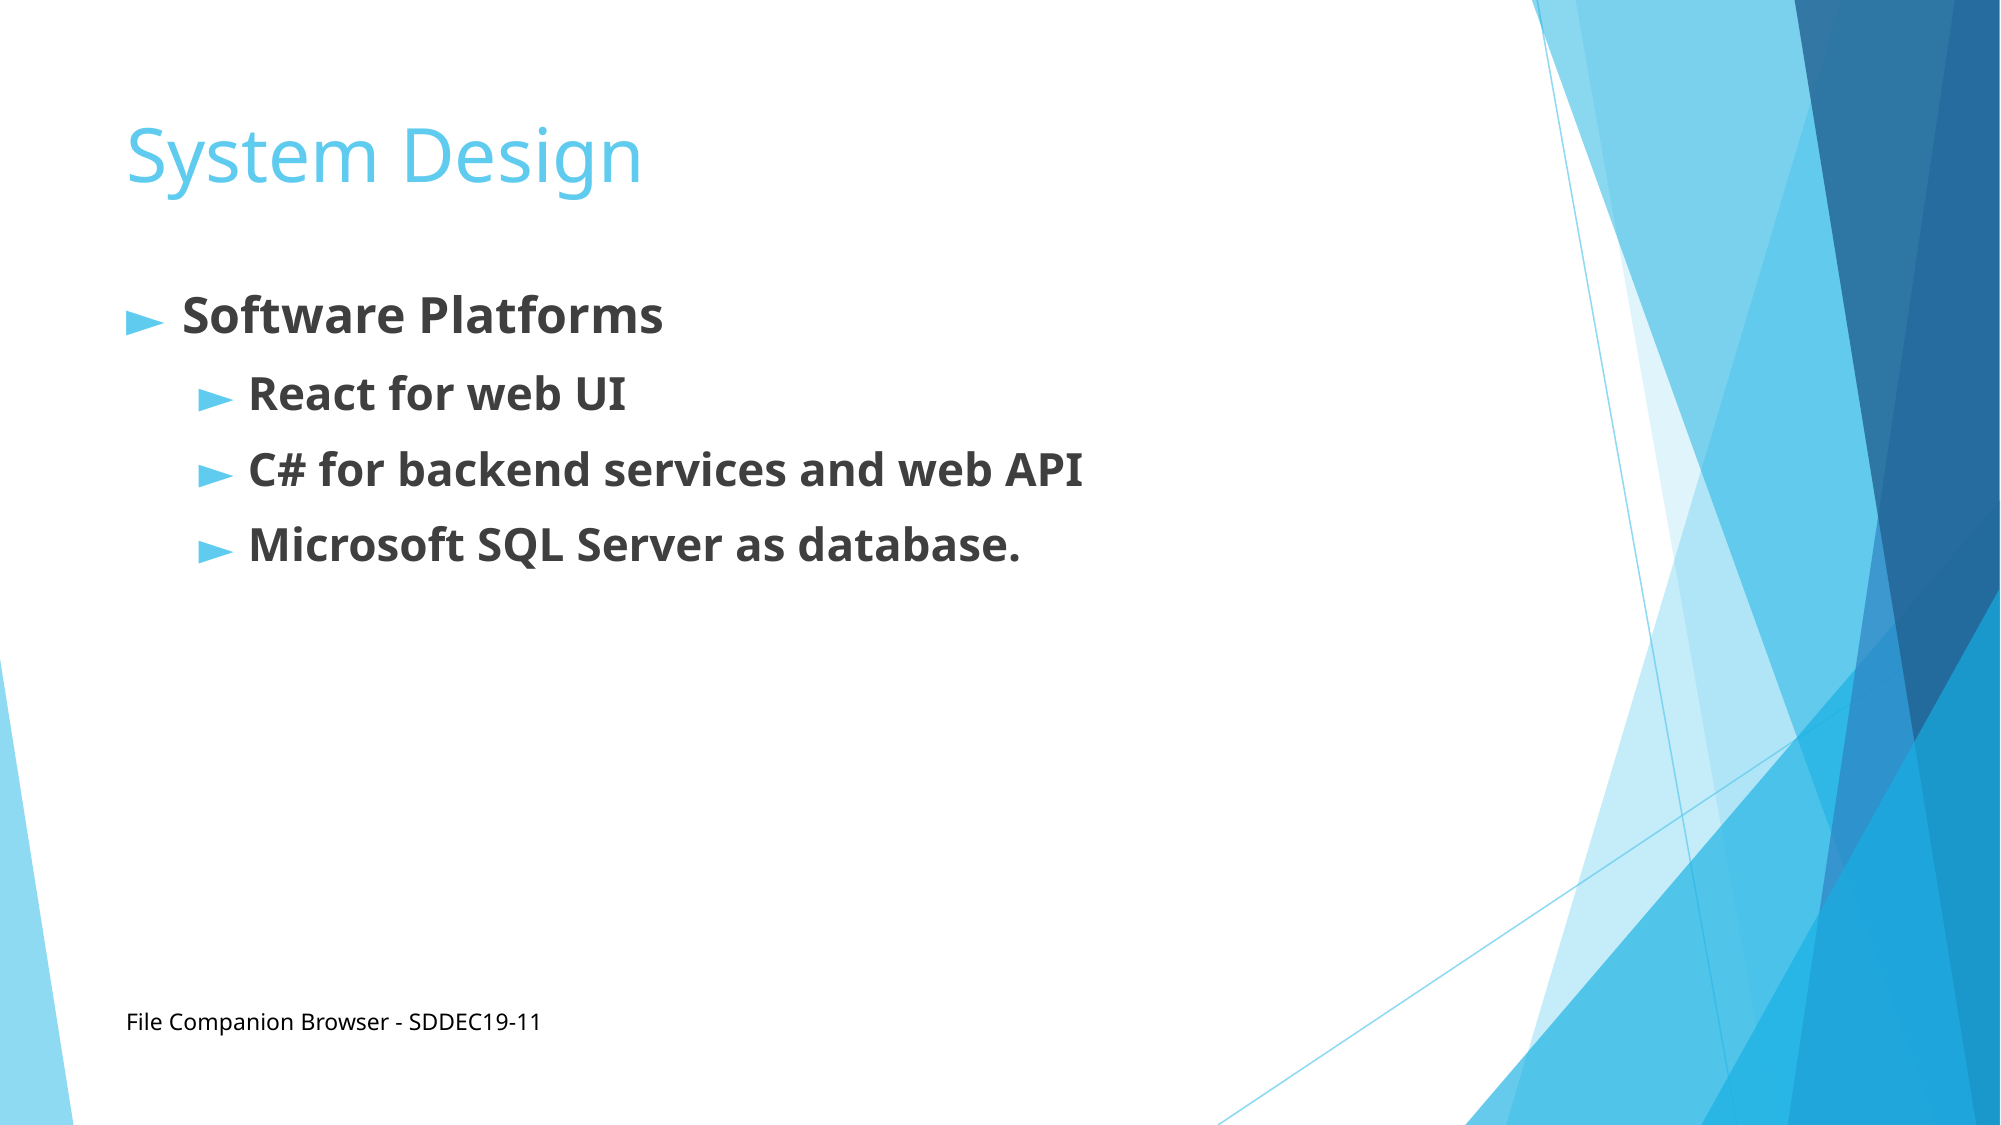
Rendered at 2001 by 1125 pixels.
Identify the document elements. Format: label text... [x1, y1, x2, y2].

footer File Companion Browser - SDDEC19-11 [111, 991, 1145, 1051]
title System Design [111, 99, 1522, 262]
list Software Platforms React for web UI C# for backend services and web API Microsoft SQL Server as database. [111, 276, 1522, 992]
